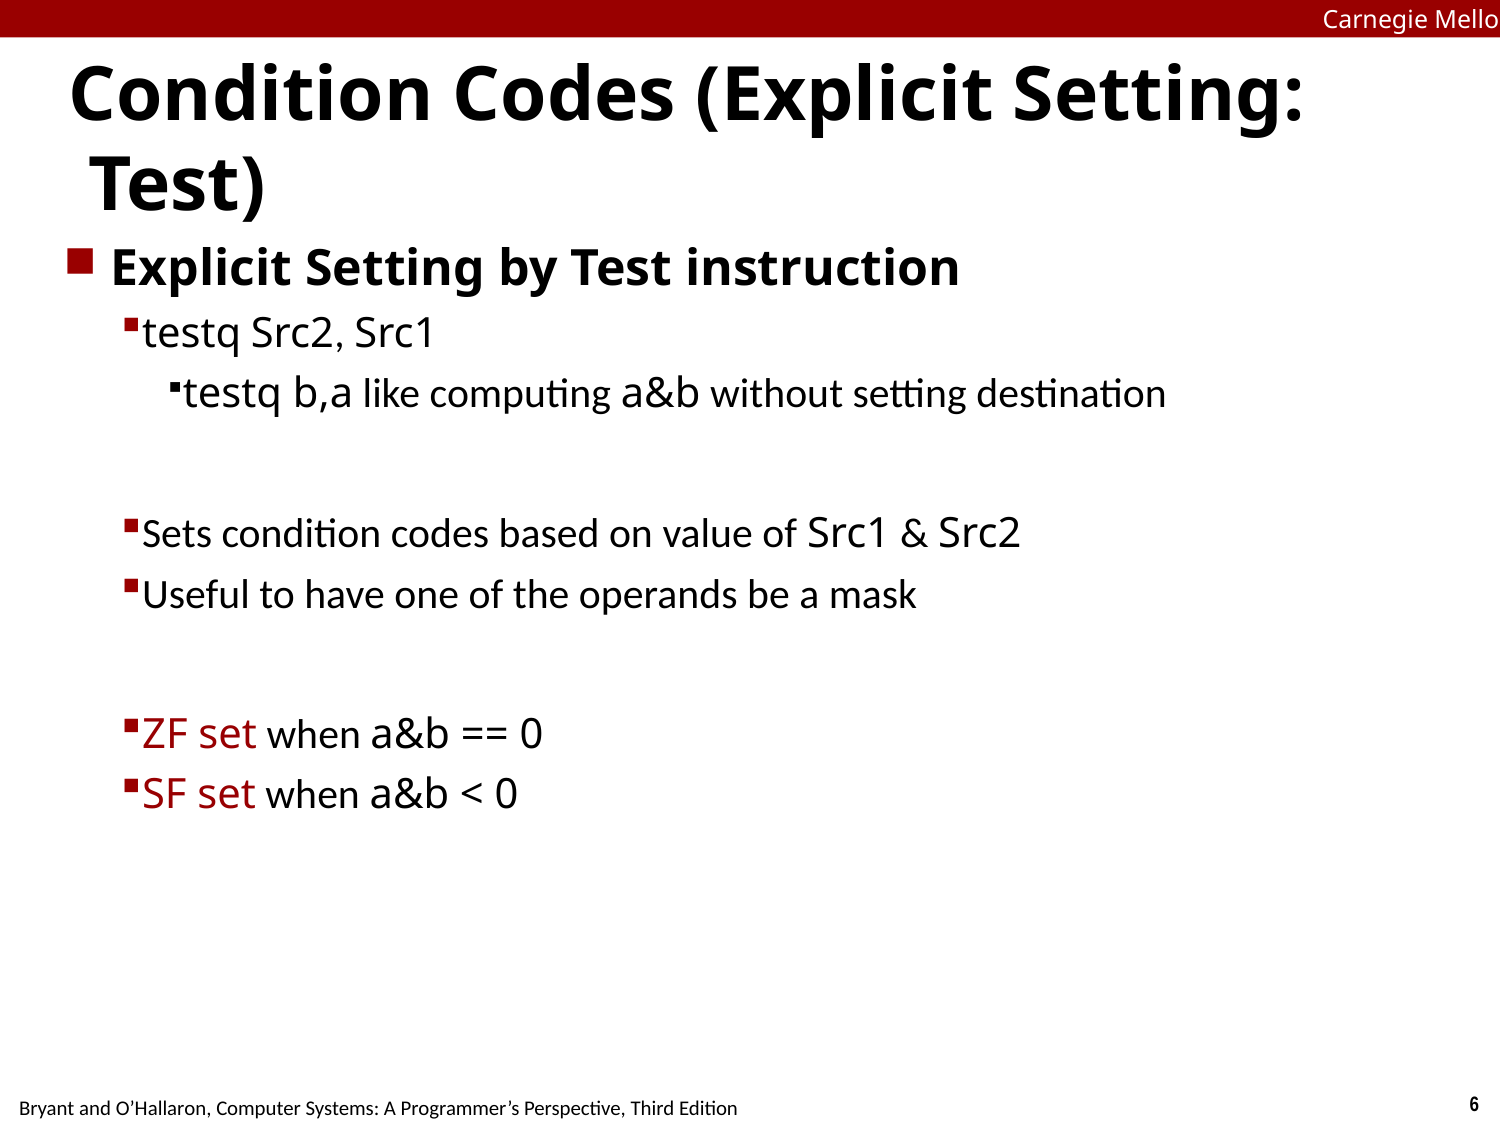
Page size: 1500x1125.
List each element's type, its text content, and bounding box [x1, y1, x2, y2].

list Explicit Setting by Test instruction testq Src2, Src1 testq b,a like computing a&b without setting destination Sets condition codes based on value of Src1 & Src2 Useful to have one of the operands be a mask ZF set when a&b == 0 SF set when a&b < 0 [62, 228, 1438, 1122]
title Condition Codes (Explicit Setting: Test) [62, 41, 1438, 228]
text_box Carnegie Mellon [1322, 3, 1500, 33]
text_box [0, 0, 1500, 38]
